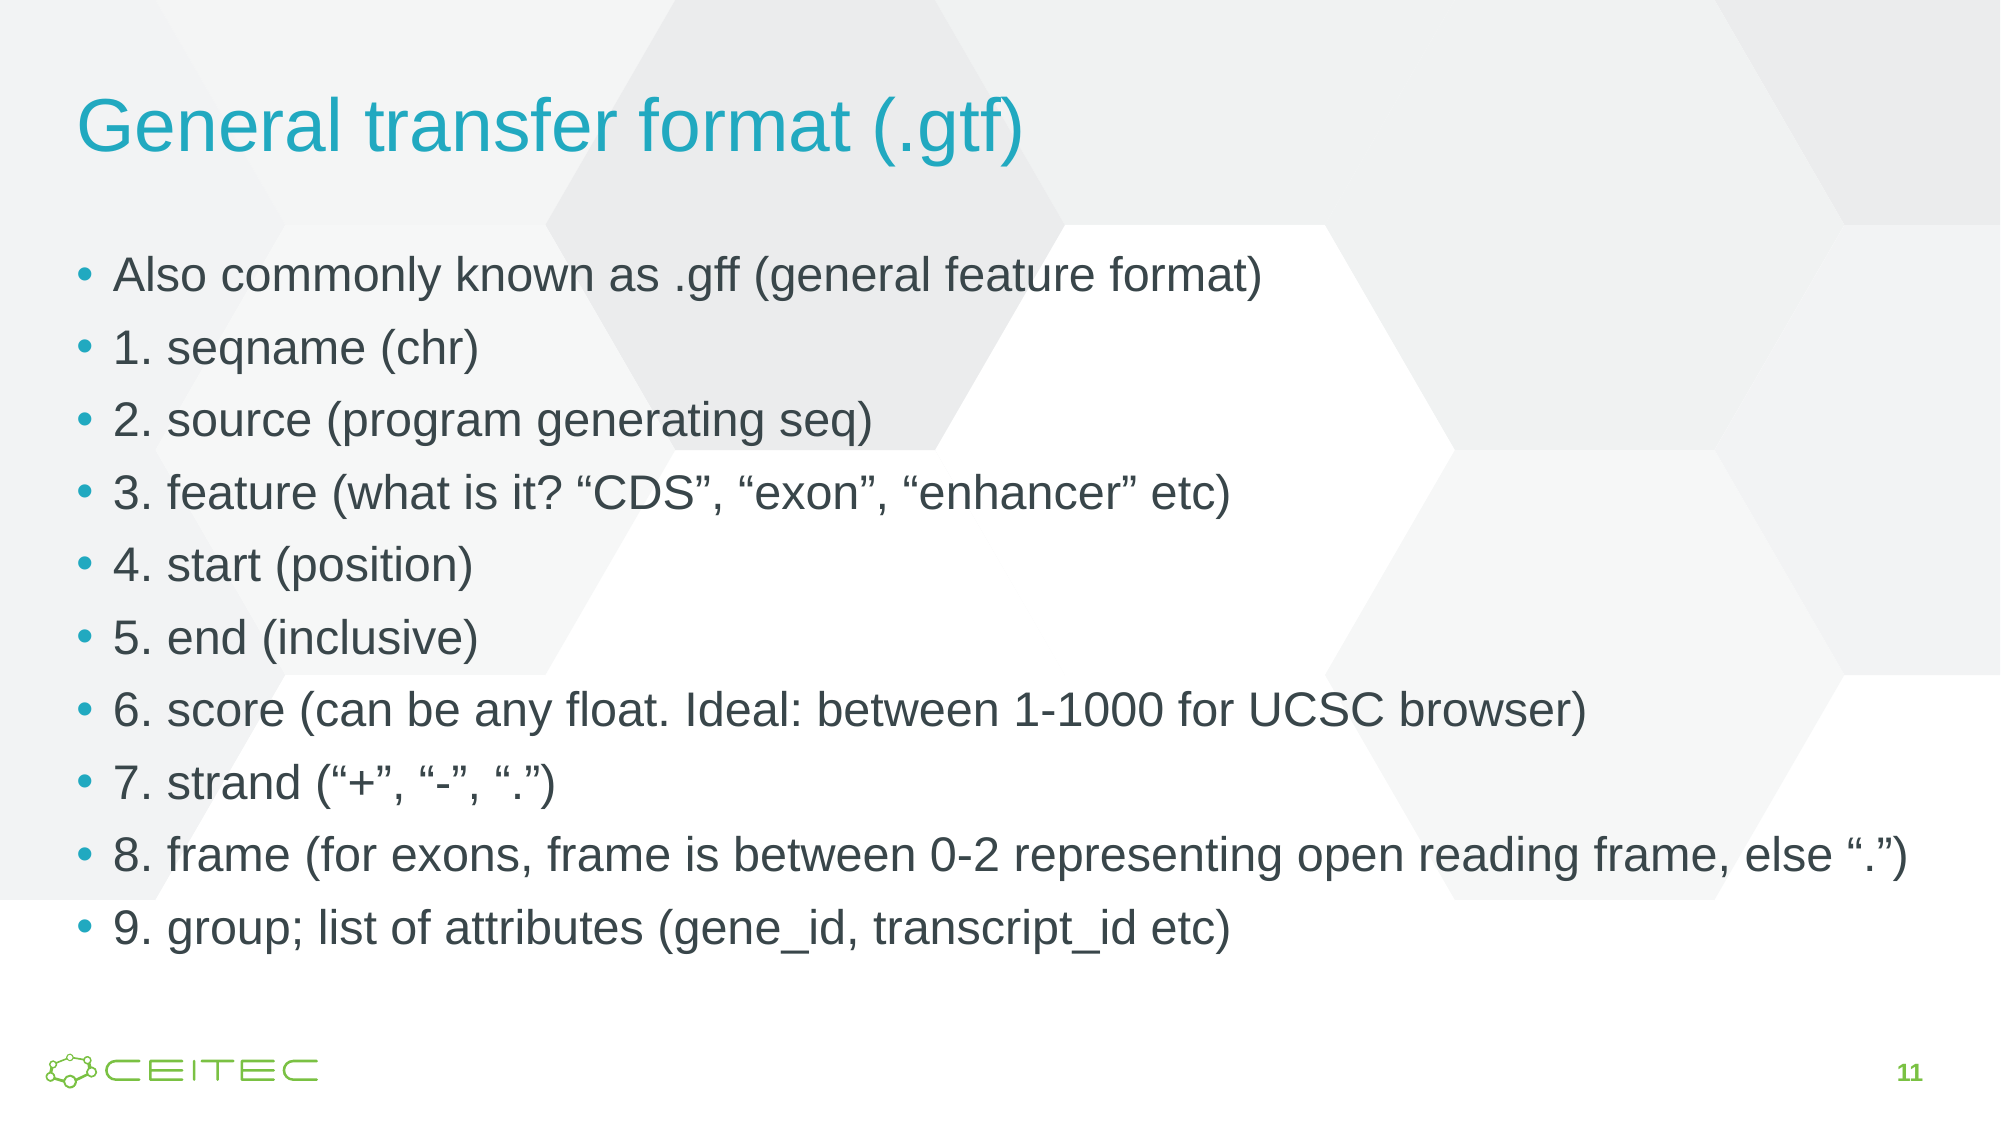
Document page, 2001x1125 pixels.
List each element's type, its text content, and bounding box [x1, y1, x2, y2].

list Also commonly known as .gff (general feature format) 1. seqname (chr) 2. source (program generating seq) 3. feature (what is it? “CDS”, “exon”, “enhancer” etc) 4. start (position) 5. end (inclusive) 6. score (can be any float. Ideal: between 1-1000 for UCSC browser) 7. strand (“+”, “-”, “.”) 8. frame (for exons, frame is between 0-2 representing open reading frame, else “.”) 9. group; list of attributes (gene_id, transcript_id etc) [76, 249, 1924, 966]
title General transfer format (.gtf) [76, 59, 1924, 196]
slide_number 11 [1840, 1051, 1924, 1087]
